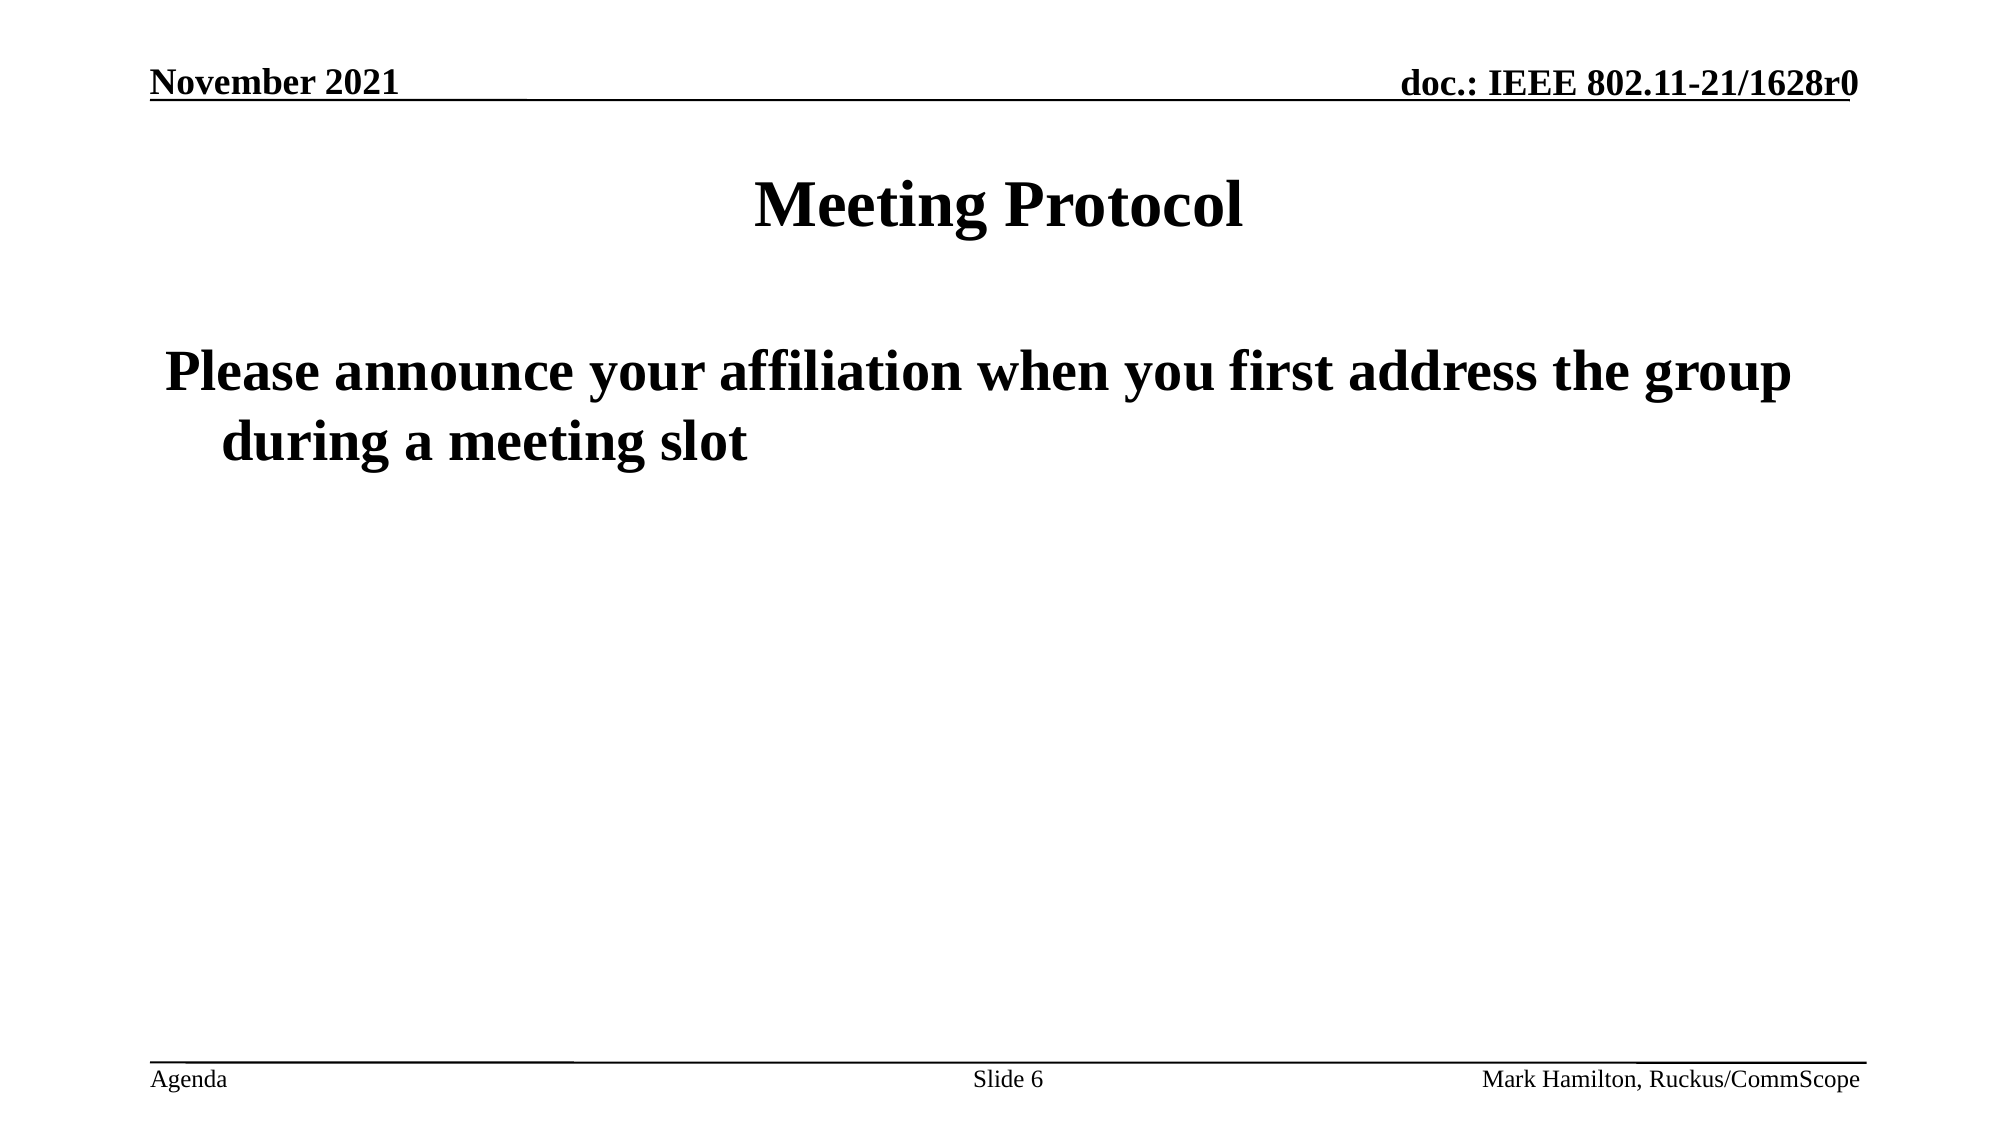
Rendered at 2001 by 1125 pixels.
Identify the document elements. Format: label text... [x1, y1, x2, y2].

slide_number Slide 6 [950, 1061, 1067, 1123]
title Meeting Protocol [149, 112, 1850, 288]
list Please announce your affiliation when you first address the group during a meeting slot [149, 324, 1850, 1000]
